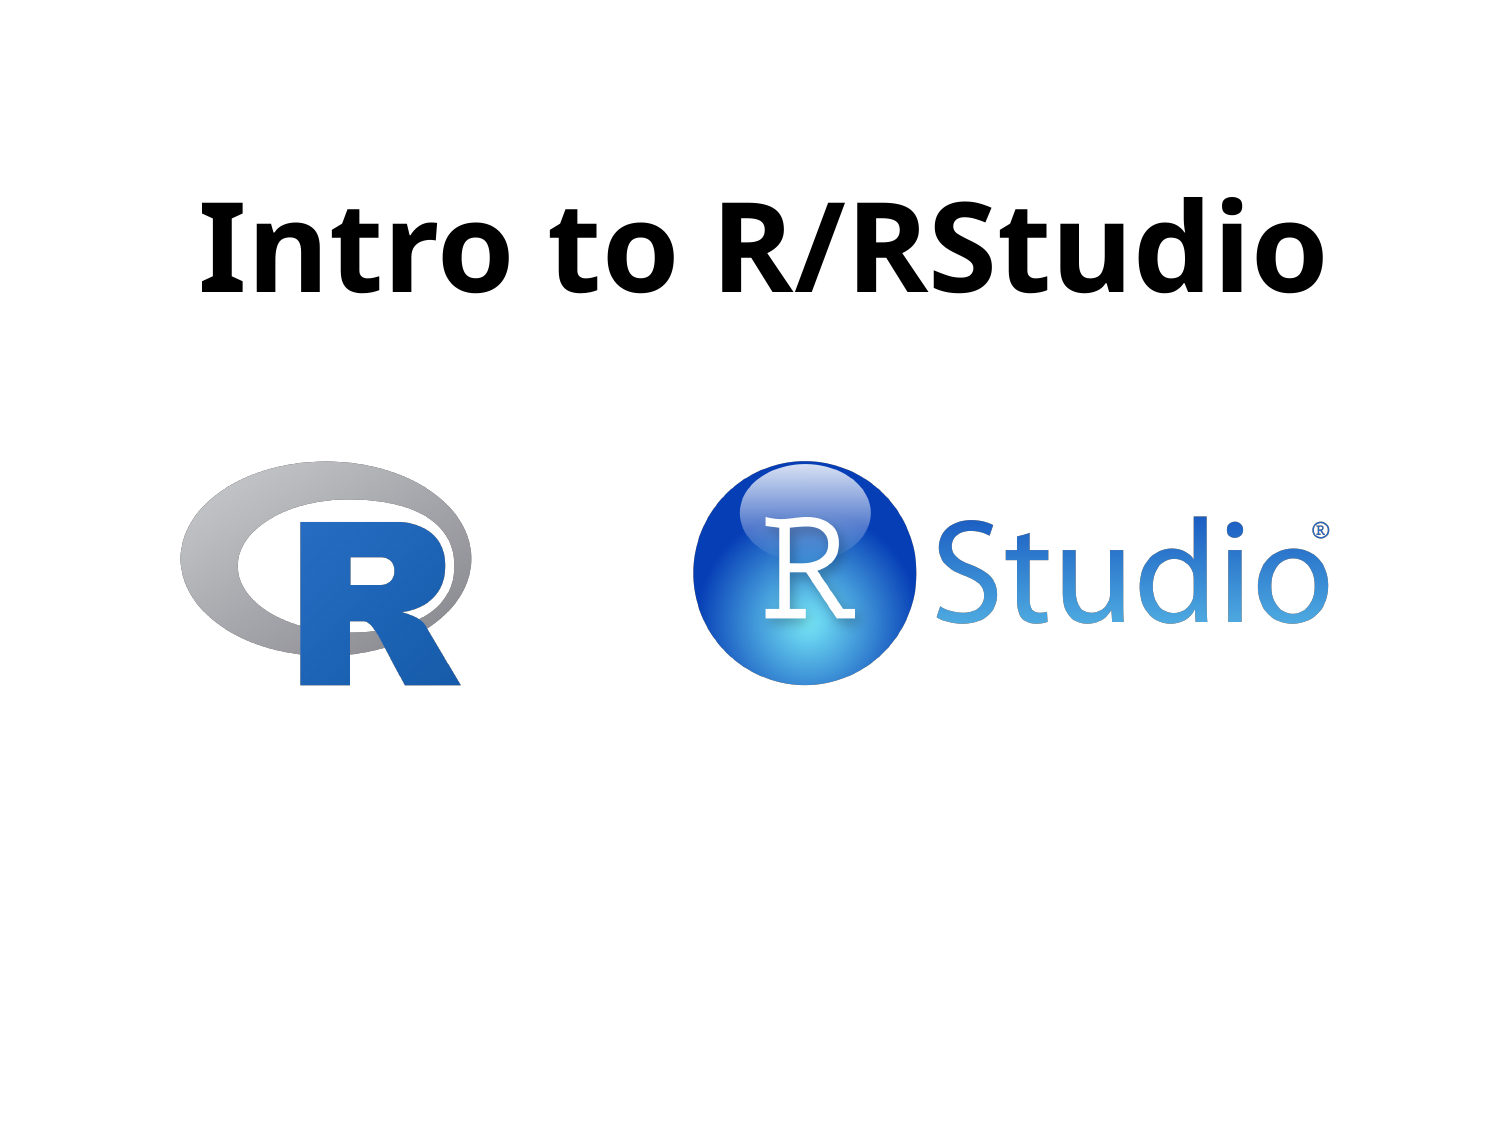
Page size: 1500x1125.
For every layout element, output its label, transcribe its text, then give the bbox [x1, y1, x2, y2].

title Intro to R/RStudio [126, 122, 1402, 328]
picture [180, 460, 472, 686]
picture [690, 460, 1332, 686]
